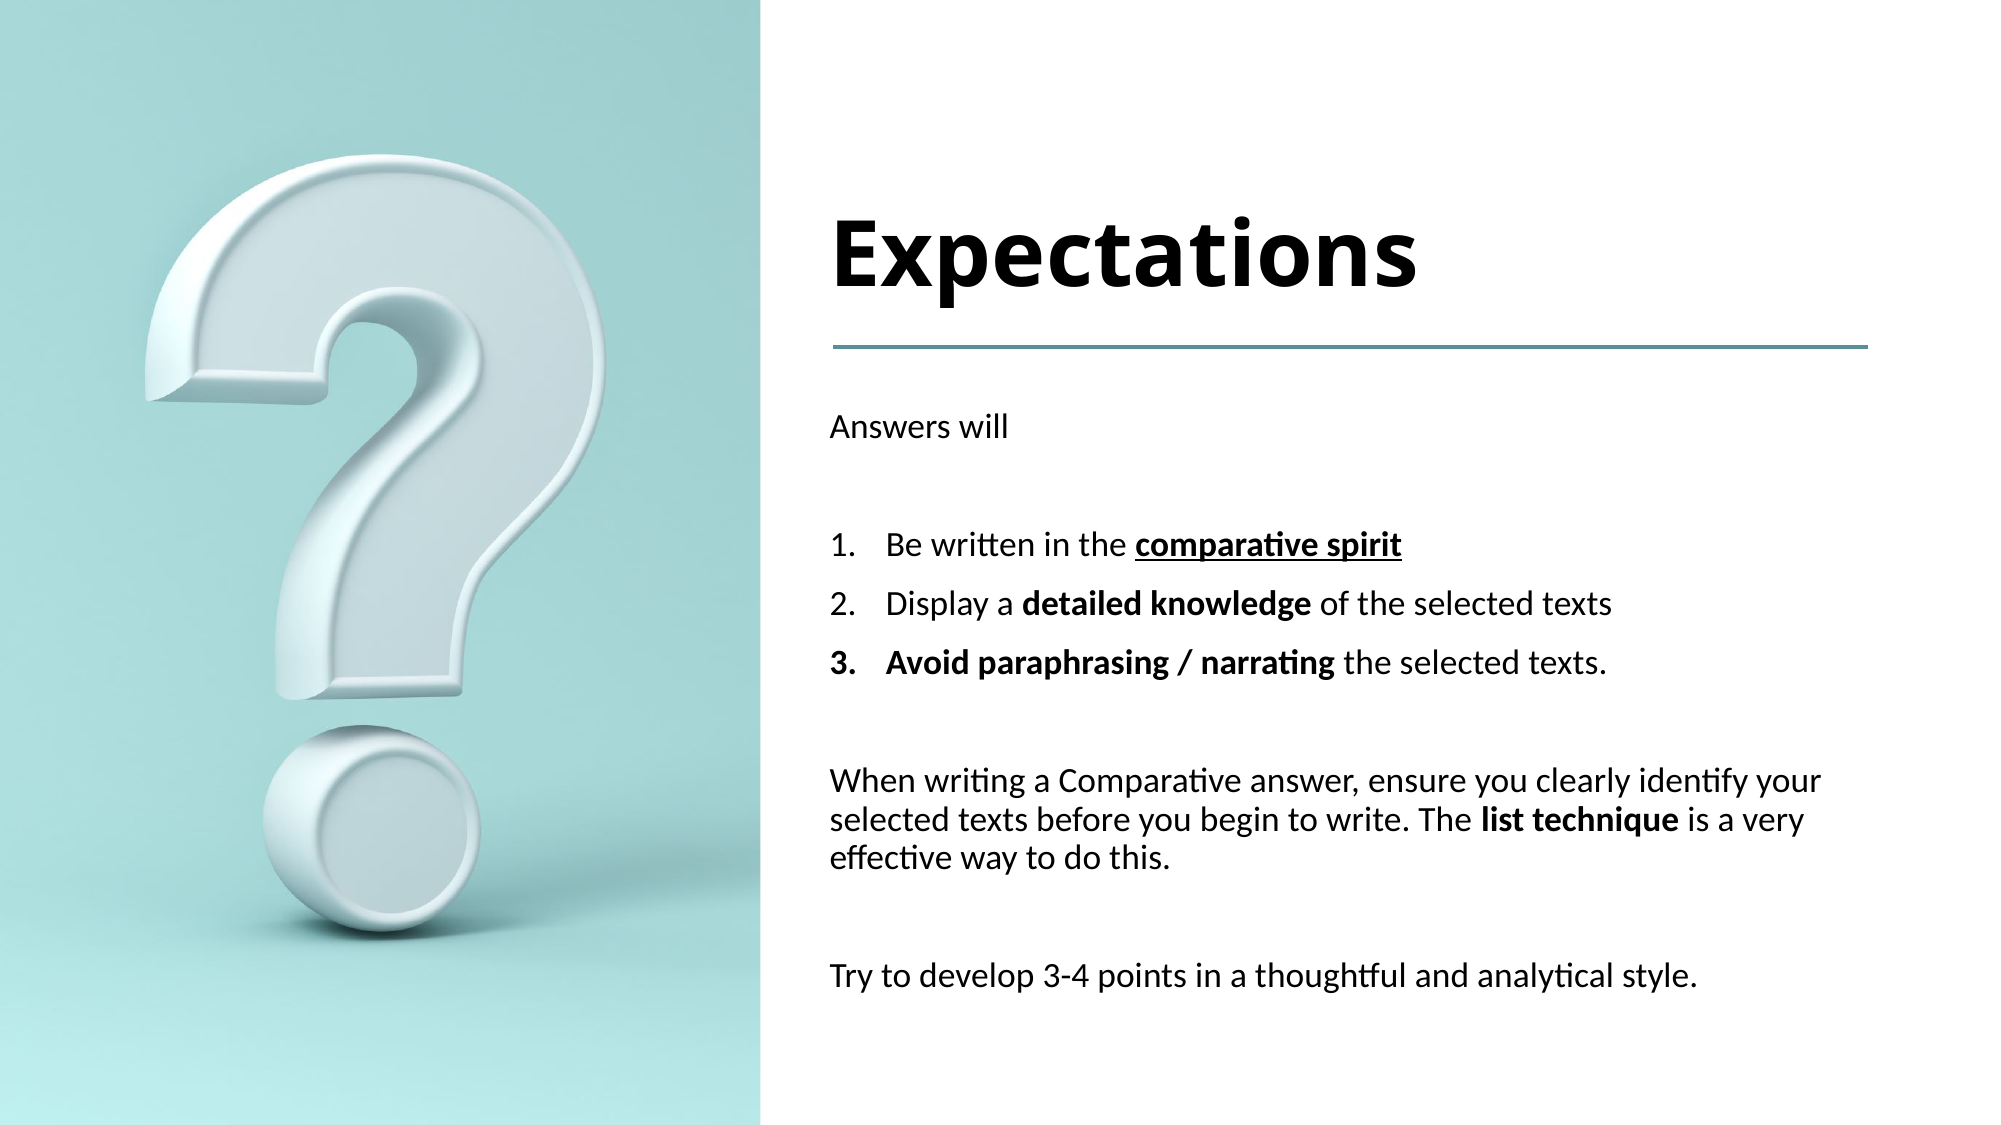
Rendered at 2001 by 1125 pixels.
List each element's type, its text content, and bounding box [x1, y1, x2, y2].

list Answers will Be written in the comparative spirit Display a detailed knowledge of the selected texts Avoid paraphrasing / narrating the selected texts. When writing a Comparative answer, ensure you clearly identify your selected texts before you begin to write. The list technique is a very effective way to do this. Try to develop 3-4 points in a thoughtful and analytical style. [814, 399, 1895, 1021]
picture [0, 0, 761, 1125]
title Expectations [814, 103, 1895, 315]
